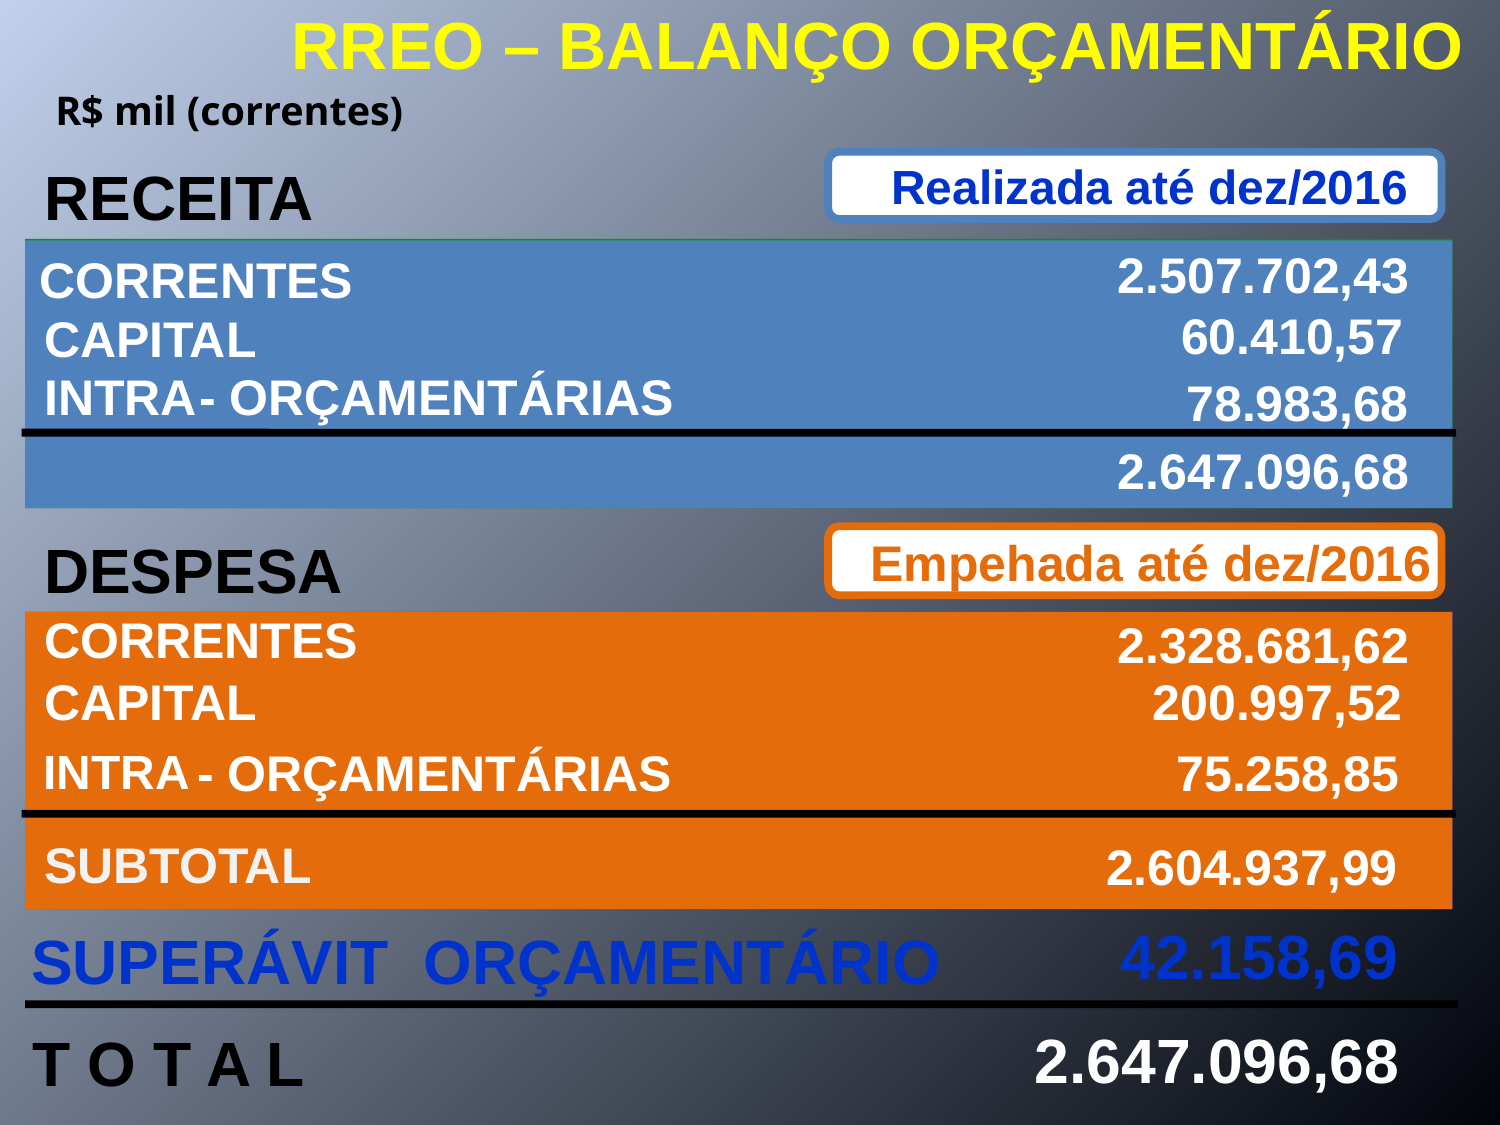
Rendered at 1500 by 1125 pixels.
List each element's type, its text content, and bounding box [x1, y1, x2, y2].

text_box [25, 916, 1459, 1100]
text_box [17, 86, 1457, 509]
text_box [21, 526, 1457, 910]
text_box [0, 138, 1475, 1118]
text_box RREO – BALANÇO ORÇAMENTÁRIO [183, 0, 1479, 91]
